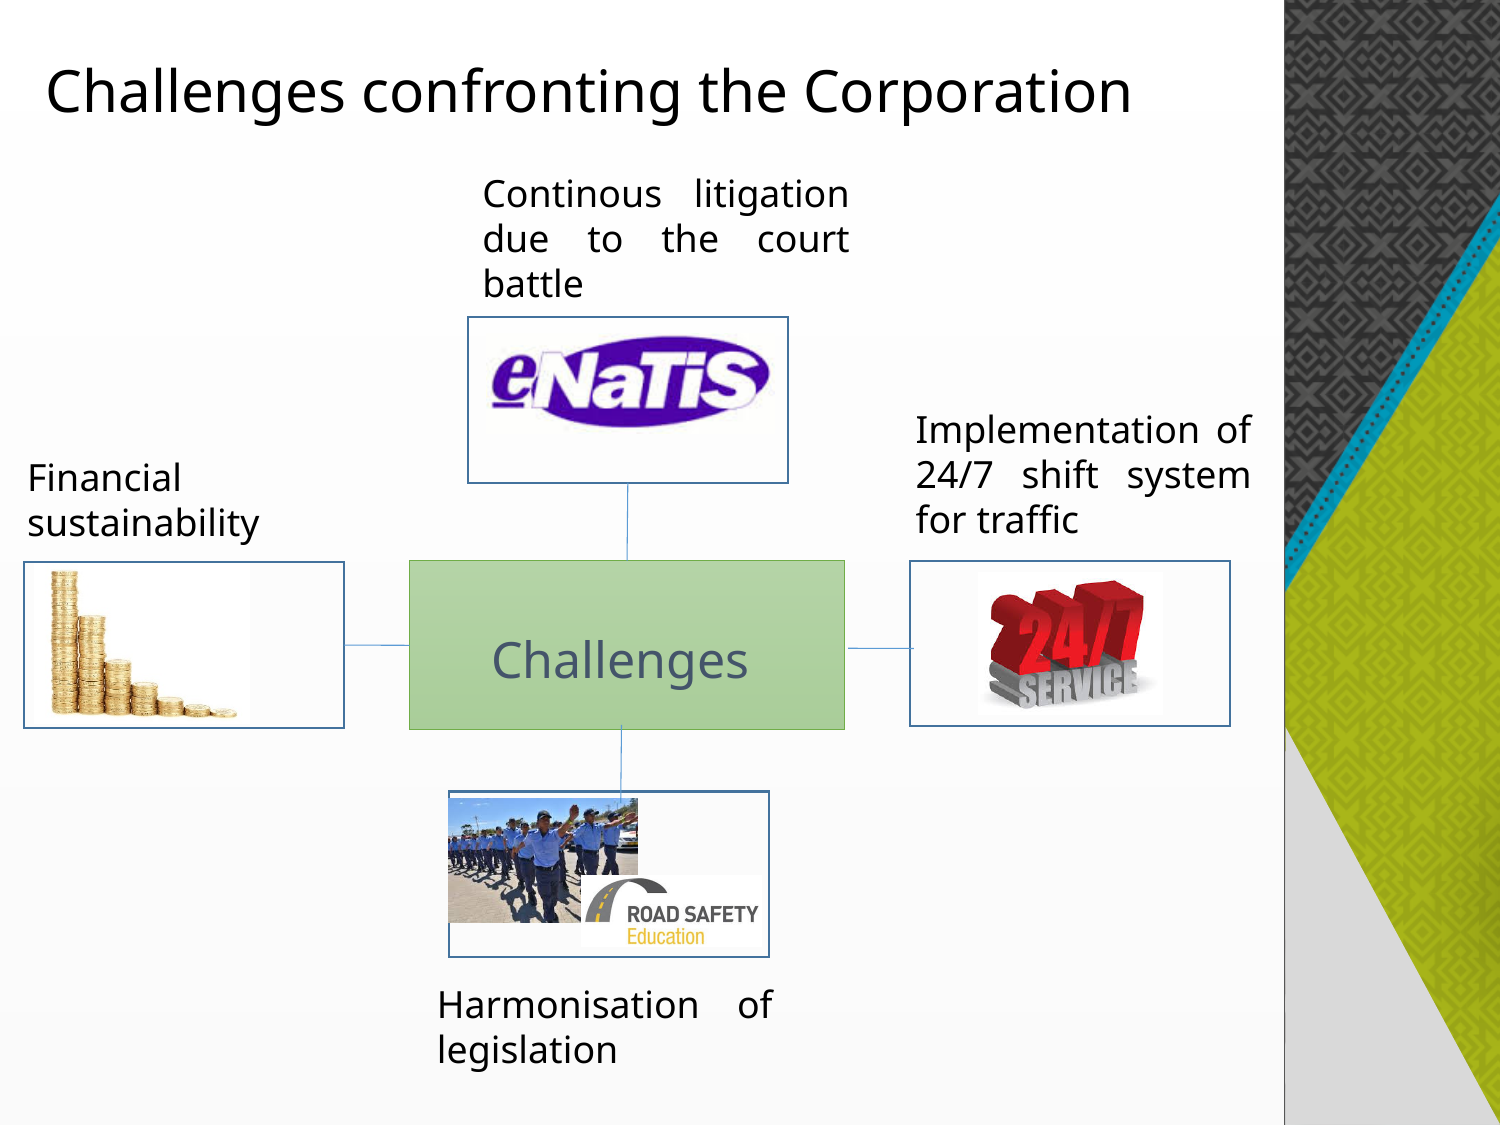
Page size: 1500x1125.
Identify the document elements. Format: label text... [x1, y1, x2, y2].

picture [448, 798, 762, 947]
text_box [467, 316, 789, 484]
picture [1284, 0, 1500, 1125]
text_box [23, 561, 345, 729]
text_box Continous litigation due to the court battle [467, 162, 865, 312]
picture [978, 572, 1163, 715]
text_box [448, 790, 770, 958]
title Challenges confronting the Corporation [30, 41, 1267, 148]
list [486, 333, 775, 434]
text_box Challenges [409, 560, 845, 730]
text_box Harmonisation of legislation [422, 973, 788, 1079]
picture [34, 563, 250, 724]
text_box [909, 560, 1231, 727]
text_box Implementation of 24/7 shift system for traffic [900, 398, 1267, 548]
text_box Financial sustainability [12, 446, 410, 551]
